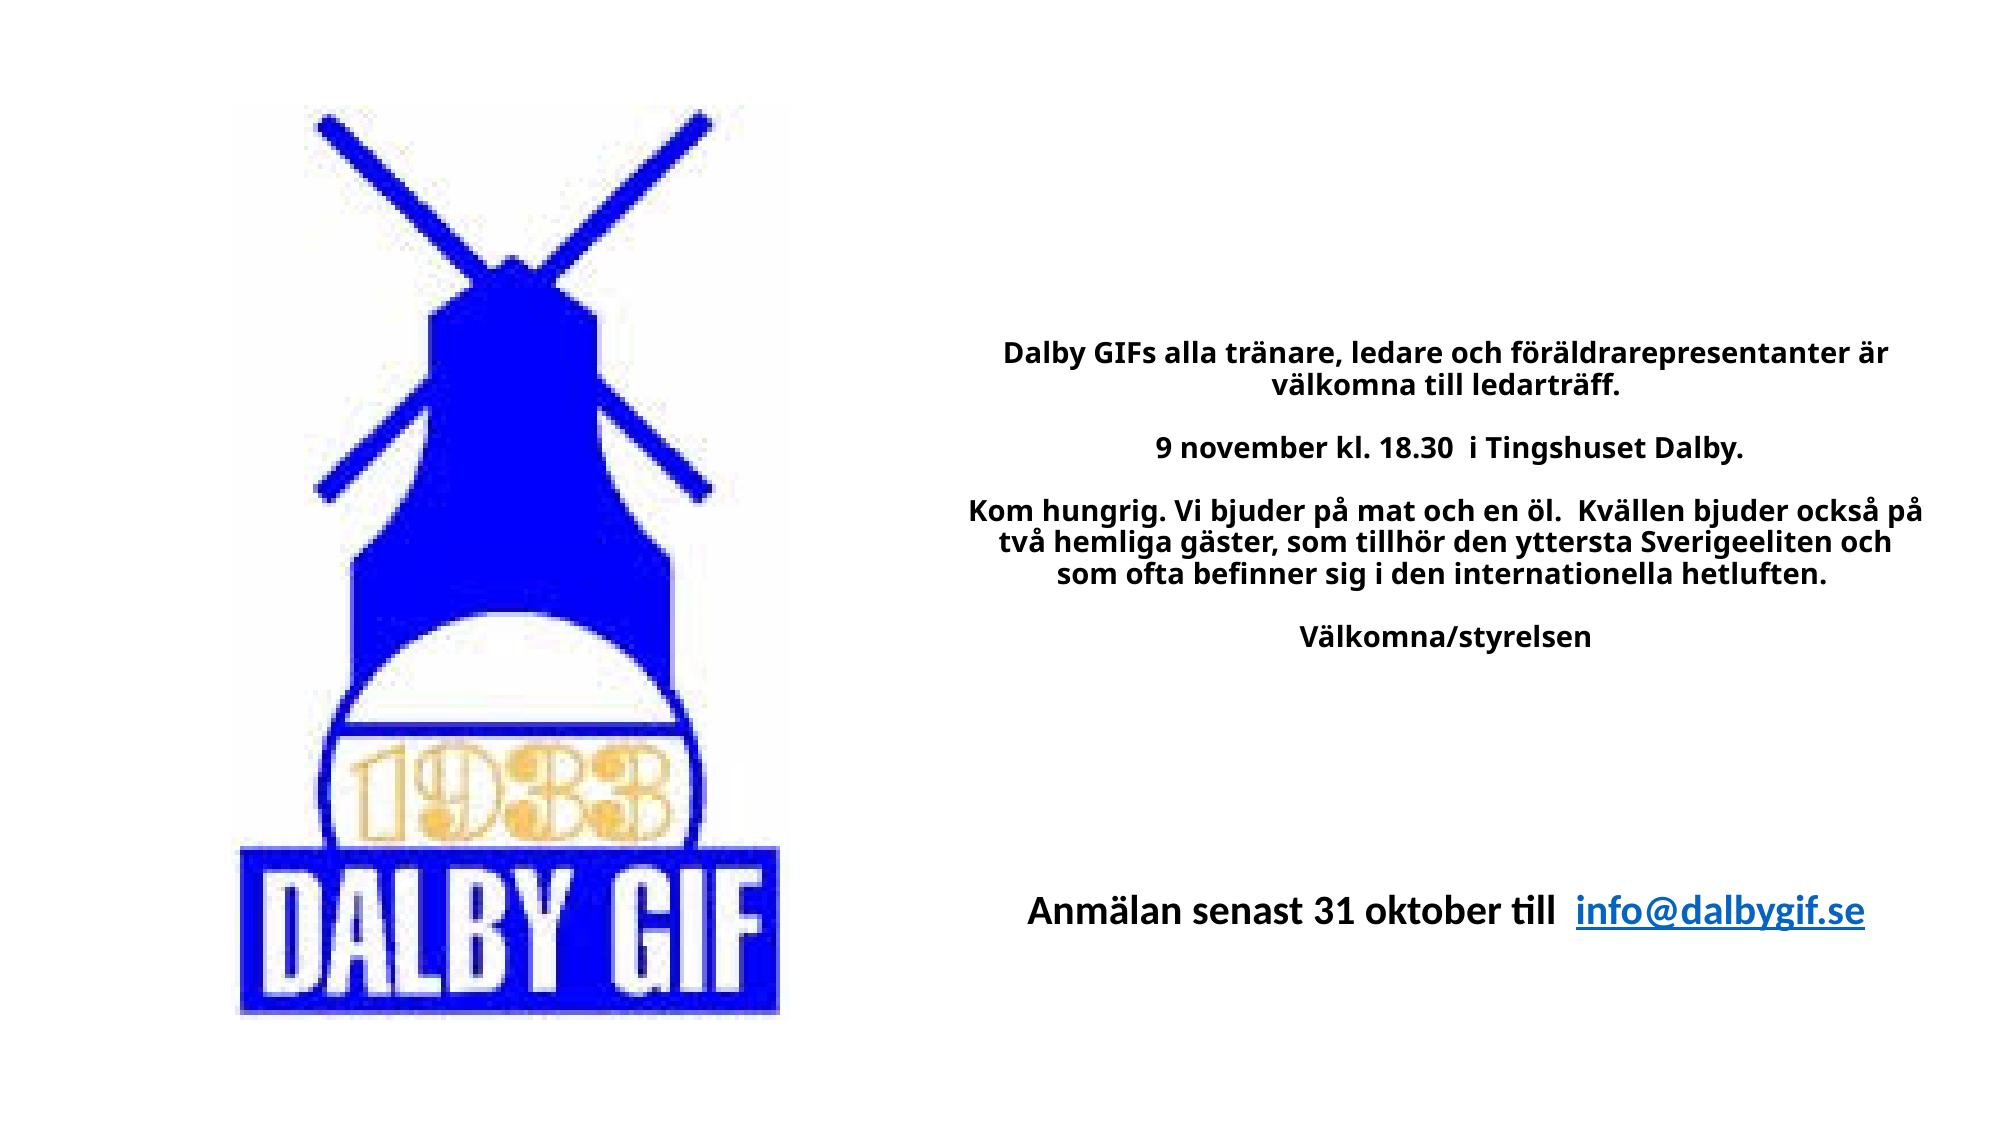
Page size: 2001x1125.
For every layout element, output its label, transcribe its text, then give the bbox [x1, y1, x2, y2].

title Dalby GIFs alla tränare, ledare och föräldrarepresentanter är välkomna till ledarträff. 9 november kl. 18.30 i Tingshuset Dalby. Kom hungrig. Vi bjuder på mat och en öl. Kvällen bjuder också på två hemliga gäster, som tillhör den yttersta Sverigeeliten och som ofta befinner sig i den internationella hetluften. Välkomna/styrelsen [951, 137, 1942, 859]
picture [231, 105, 790, 1020]
subtitle Anmälan senast 31 oktober till info@dalbygif.se [951, 880, 1942, 1003]
